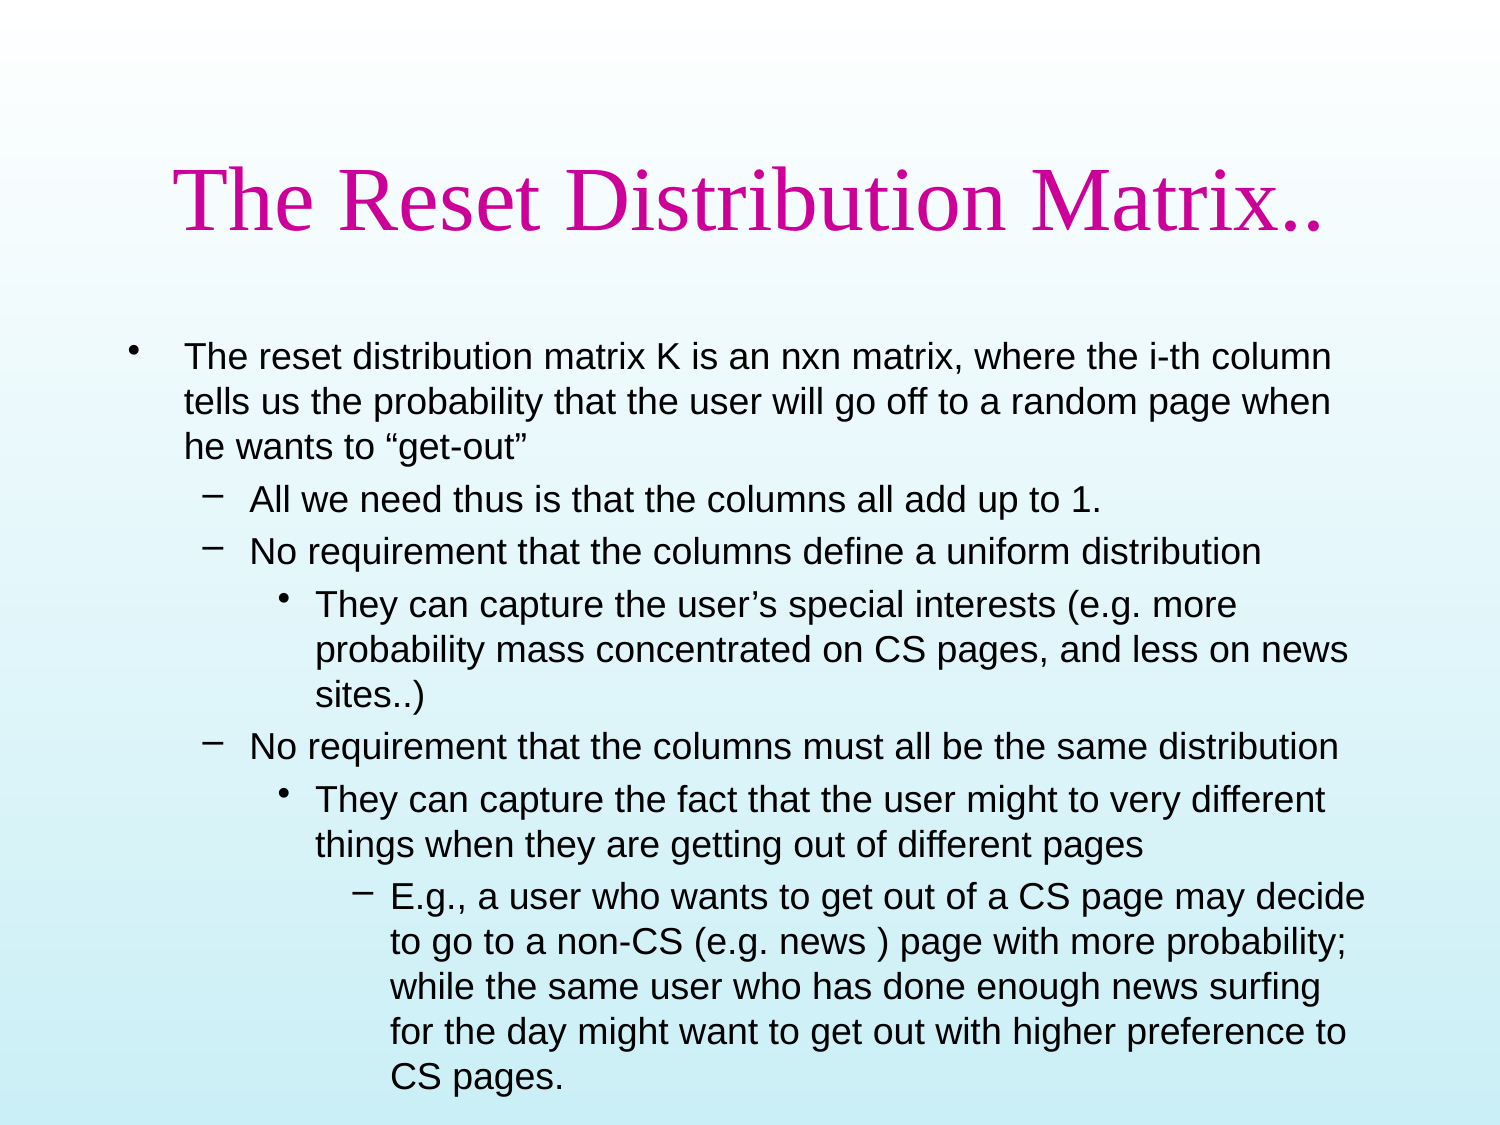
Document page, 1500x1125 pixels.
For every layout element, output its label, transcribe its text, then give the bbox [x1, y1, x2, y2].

list The reset distribution matrix K is an nxn matrix, where the i-th column tells us the probability that the user will go off to a random page when he wants to “get-out” All we need thus is that the columns all add up to 1. No requirement that the columns define a uniform distribution They can capture the user’s special interests (e.g. more probability mass concentrated on CS pages, and less on news sites..) No requirement that the columns must all be the same distribution They can capture the fact that the user might to very different things when they are getting out of different pages E.g., a user who wants to get out of a CS page may decide to go to a non-CS (e.g. news ) page with more probability; while the same user who has done enough news surfing for the day might want to get out with higher preference to CS pages. [112, 324, 1388, 1001]
title The Reset Distribution Matrix.. [112, 99, 1388, 288]
